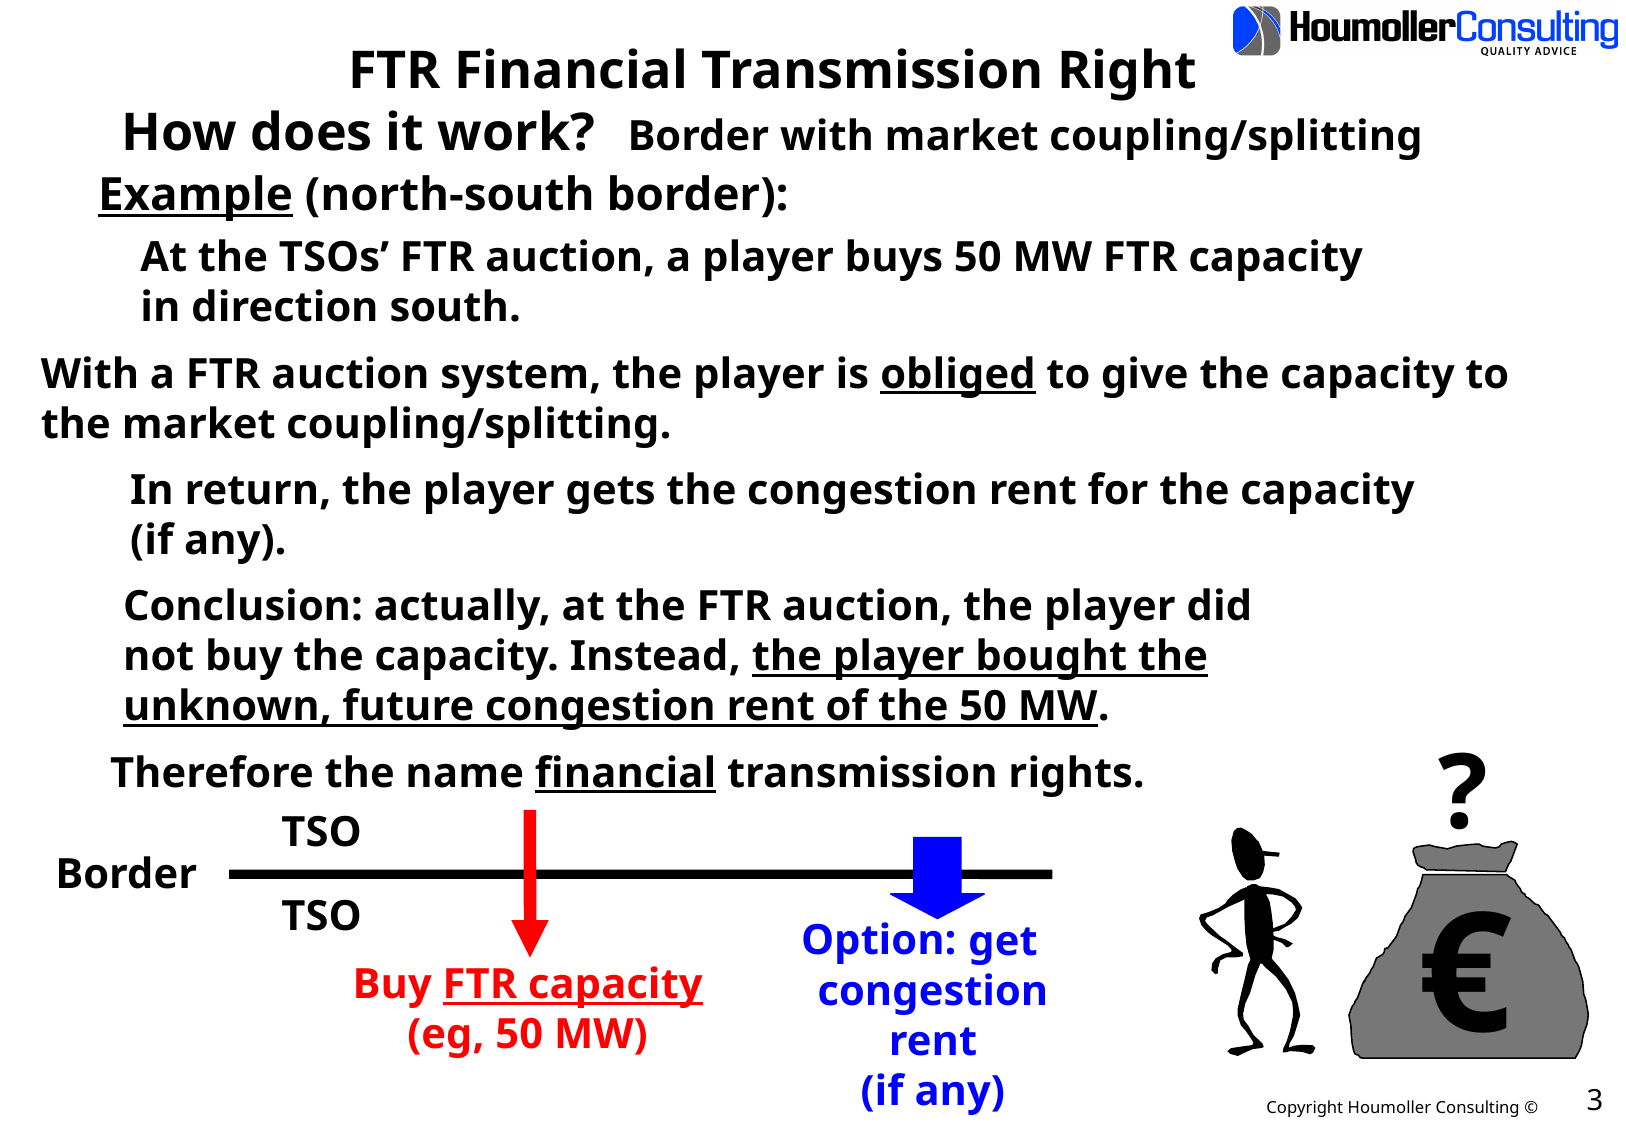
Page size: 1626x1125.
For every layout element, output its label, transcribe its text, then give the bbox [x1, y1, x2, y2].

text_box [783, 1084, 1083, 1125]
picture [1233, 6, 1618, 56]
title FTR Financial Transmission Right How does it work? Border with market coupling/splitting [0, 35, 1546, 162]
text_box Example (north-south border): [83, 157, 804, 227]
text_box In return, the player gets the congestion rent for the capacity (if any). [115, 455, 1431, 570]
text_box With a FTR auction system, the player is obliged to give the capacity to the market coupling/splitting. [26, 338, 1555, 454]
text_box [25, 571, 1590, 1075]
slide_number 3 [1251, 1063, 1619, 1125]
text_box At the TSOs’ FTR auction, a player buys 50 MW FTR capacity in direction south. [125, 222, 1379, 338]
